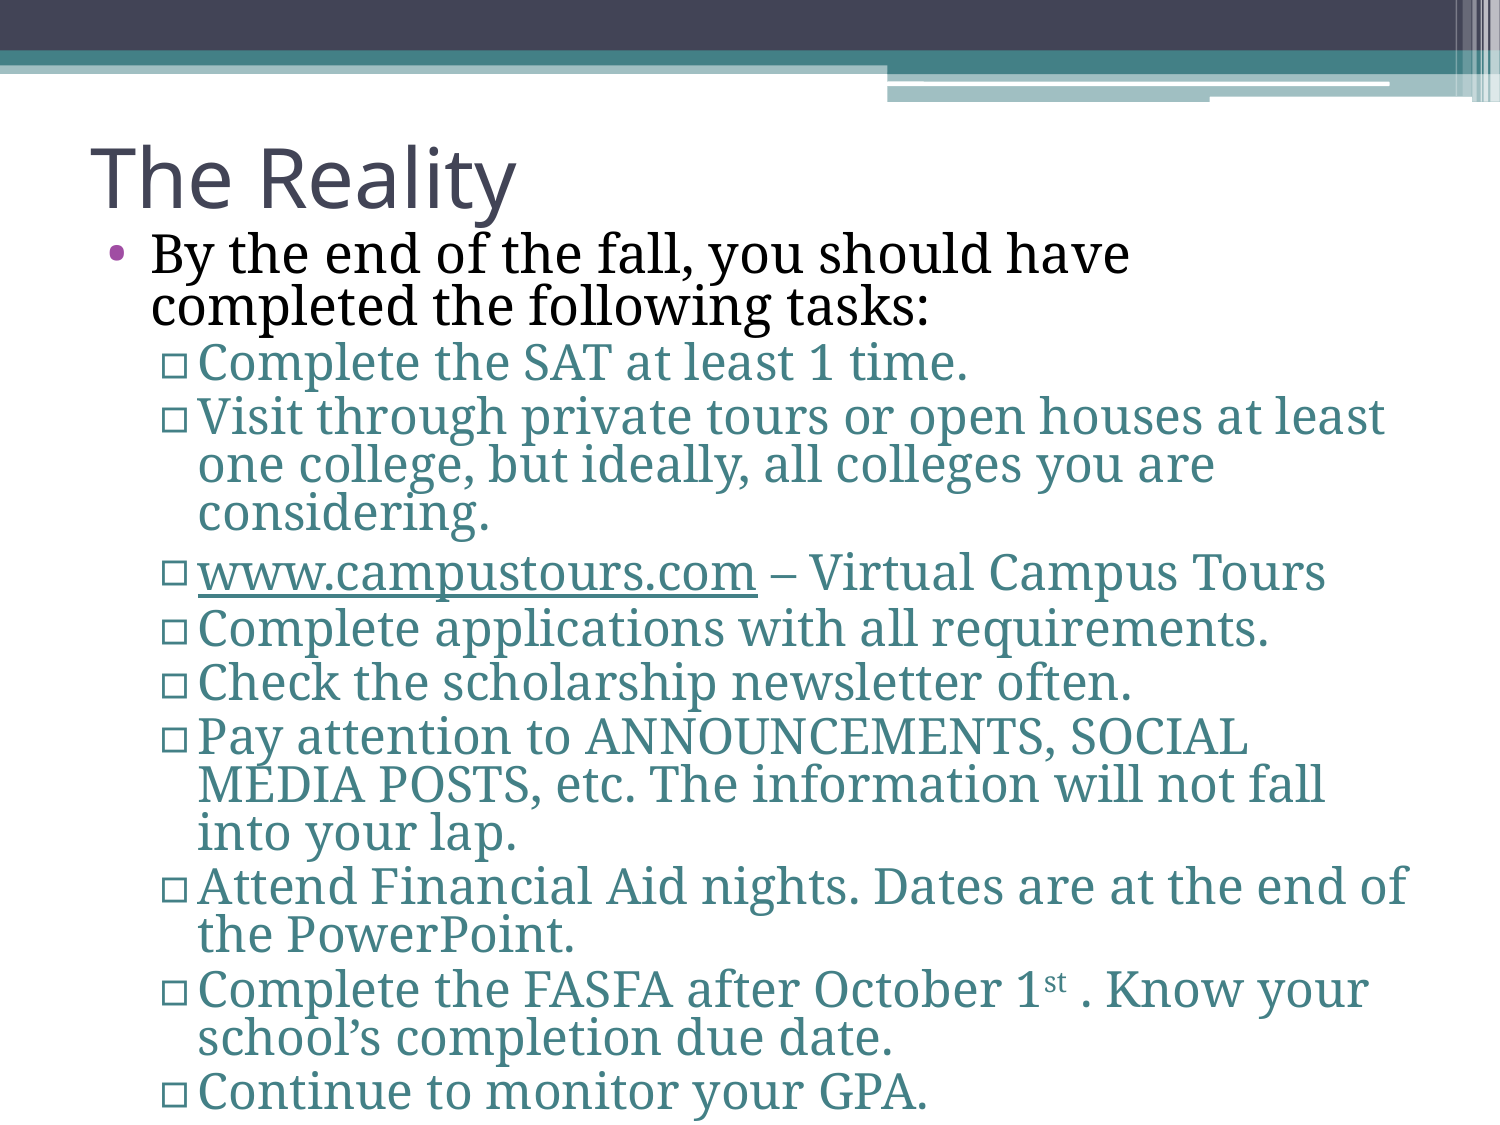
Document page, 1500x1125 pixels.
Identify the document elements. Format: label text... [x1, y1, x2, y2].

list By the end of the fall, you should have completed the following tasks: Complete the SAT at least 1 time. Visit through private tours or open houses at least one college, but ideally, all colleges you are considering. www.campustours.com – Virtual Campus Tours Complete applications with all requirements. Check the scholarship newsletter often. Pay attention to ANNOUNCEMENTS, SOCIAL MEDIA POSTS, etc. The information will not fall into your lap. Attend Financial Aid nights. Dates are at the end of the PowerPoint. Complete the FASFA after October 1st . Know your school’s completion due date. Continue to monitor your GPA. [75, 224, 1425, 935]
title The Reality [75, 87, 1425, 224]
